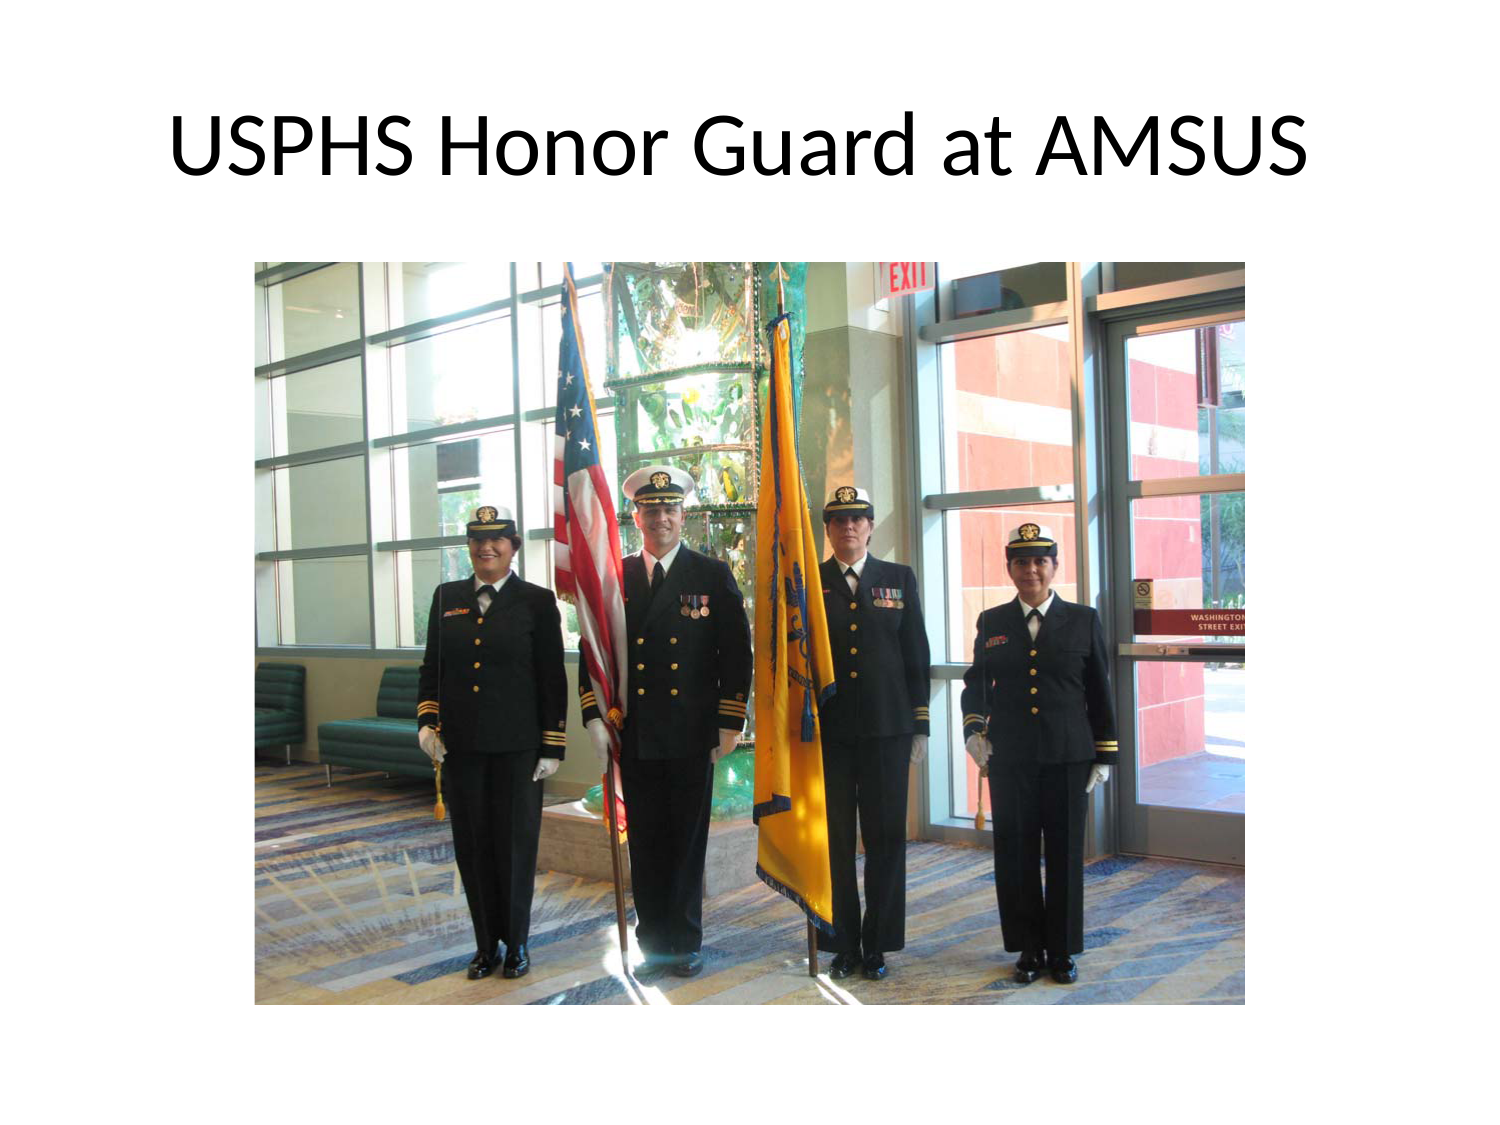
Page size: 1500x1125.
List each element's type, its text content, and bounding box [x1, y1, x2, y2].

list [254, 262, 1246, 1006]
title USPHS Honor Guard at AMSUS [74, 44, 1426, 233]
